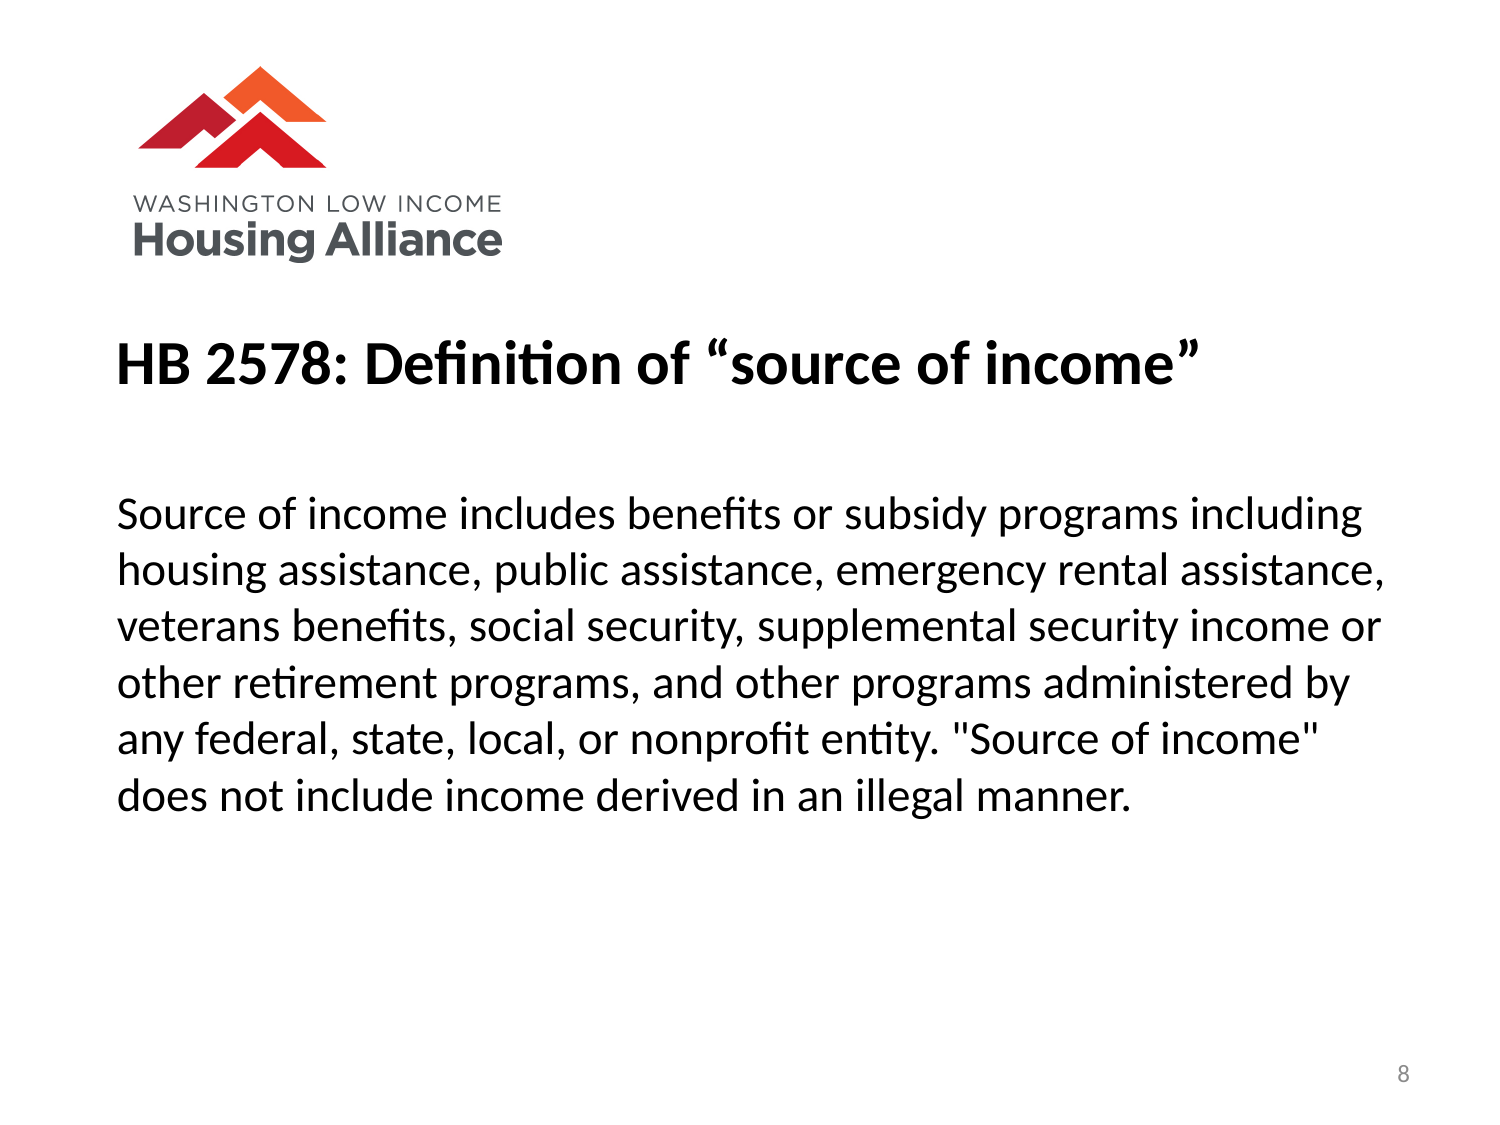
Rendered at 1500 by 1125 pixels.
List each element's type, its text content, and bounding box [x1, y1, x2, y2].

subtitle HB 2578: Definition of “source of income” Source of income includes benefits or subsidy programs including housing assistance, public assistance, emergency rental assistance, veterans benefits, social security, supplemental security income or other retirement programs, and other programs administered by any federal, state, local, or nonprofit entity. "Source of income" does not include income derived in an illegal manner. [101, 314, 1410, 1014]
slide_number 8 [1074, 1042, 1425, 1103]
picture [132, 66, 502, 263]
